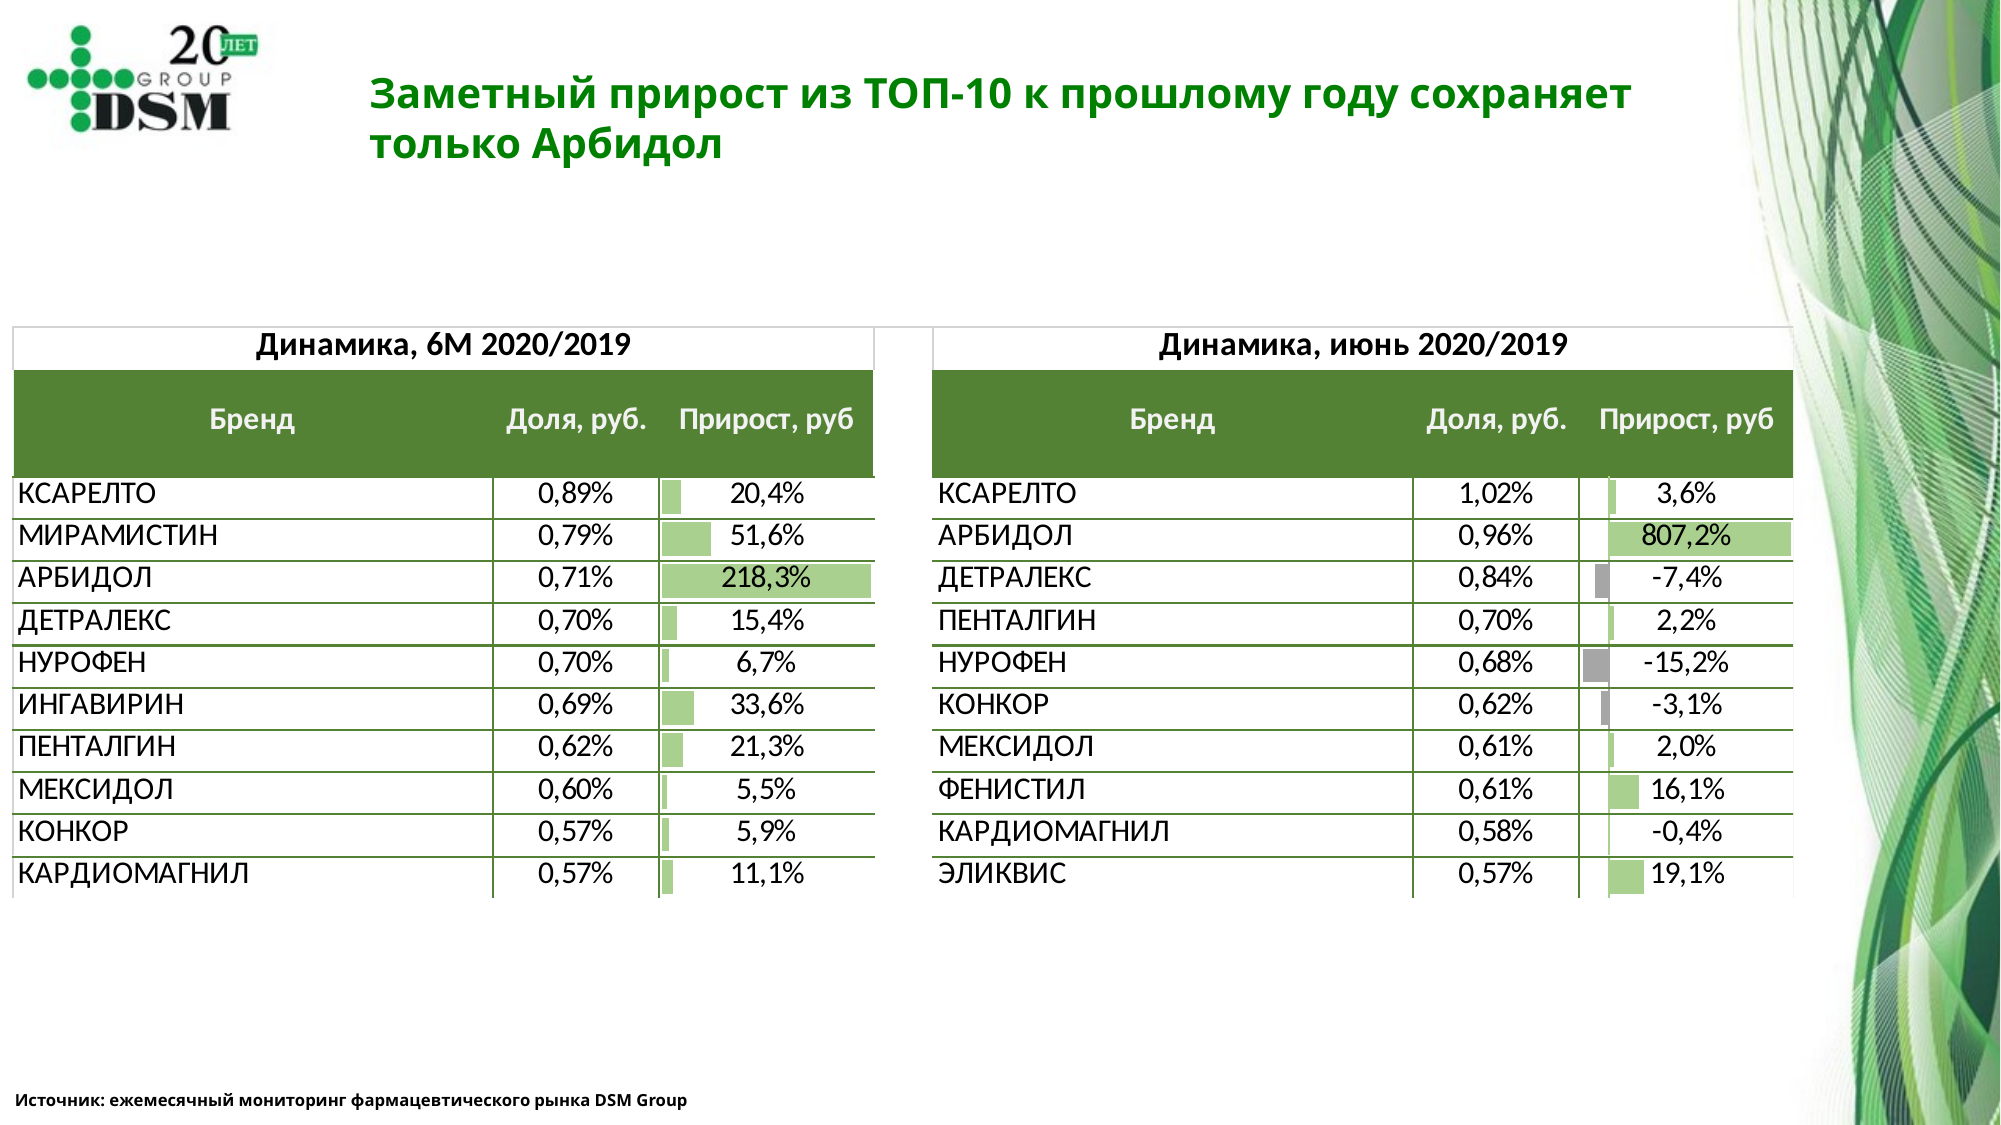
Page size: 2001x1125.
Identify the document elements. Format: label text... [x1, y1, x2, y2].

text_box Источник: ежемесячный мониторинг фармацевтического рынка DSM Group [0, 1082, 945, 1118]
picture [0, 0, 2001, 1125]
text_box Заметный прирост из ТОП-10 к прошлому году сохраняет только Арбидол [354, 58, 1720, 174]
